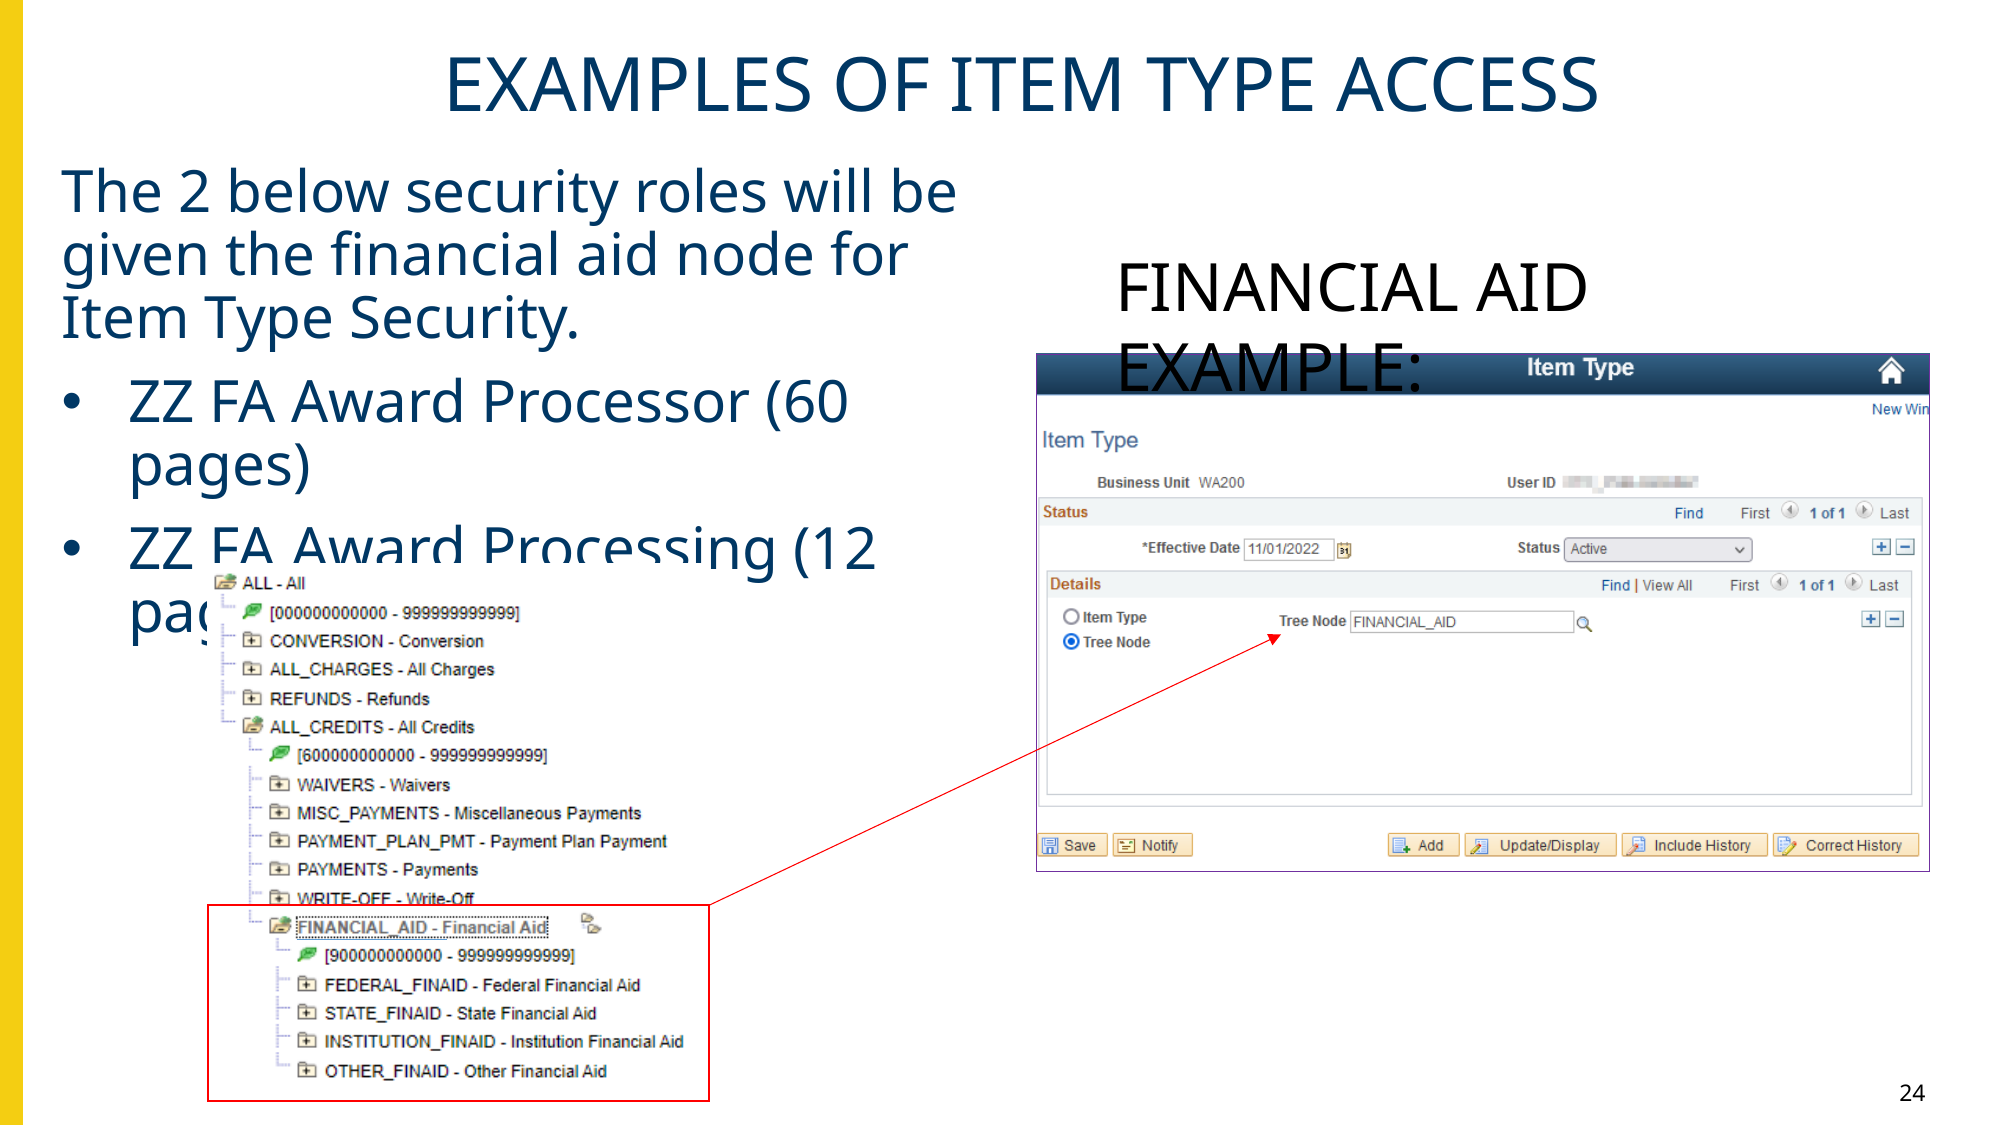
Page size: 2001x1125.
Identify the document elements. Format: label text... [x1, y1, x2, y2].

title EXAMPLES OF ITEM TYPE ACCESS [352, 39, 1648, 134]
text_box FINANCIAL AID EXAMPLE: [1100, 236, 1865, 353]
list The 2 below security roles will be given the financial aid node for Item Type Security. ZZ FA Award Processor (60 pages) ZZ FA Award Processing (12 pages) [38, 155, 1000, 563]
picture [1035, 353, 1930, 872]
picture [207, 563, 710, 1087]
text_box [207, 1087, 710, 1102]
slide_number 24 [1840, 1071, 1941, 1103]
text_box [709, 634, 1281, 906]
